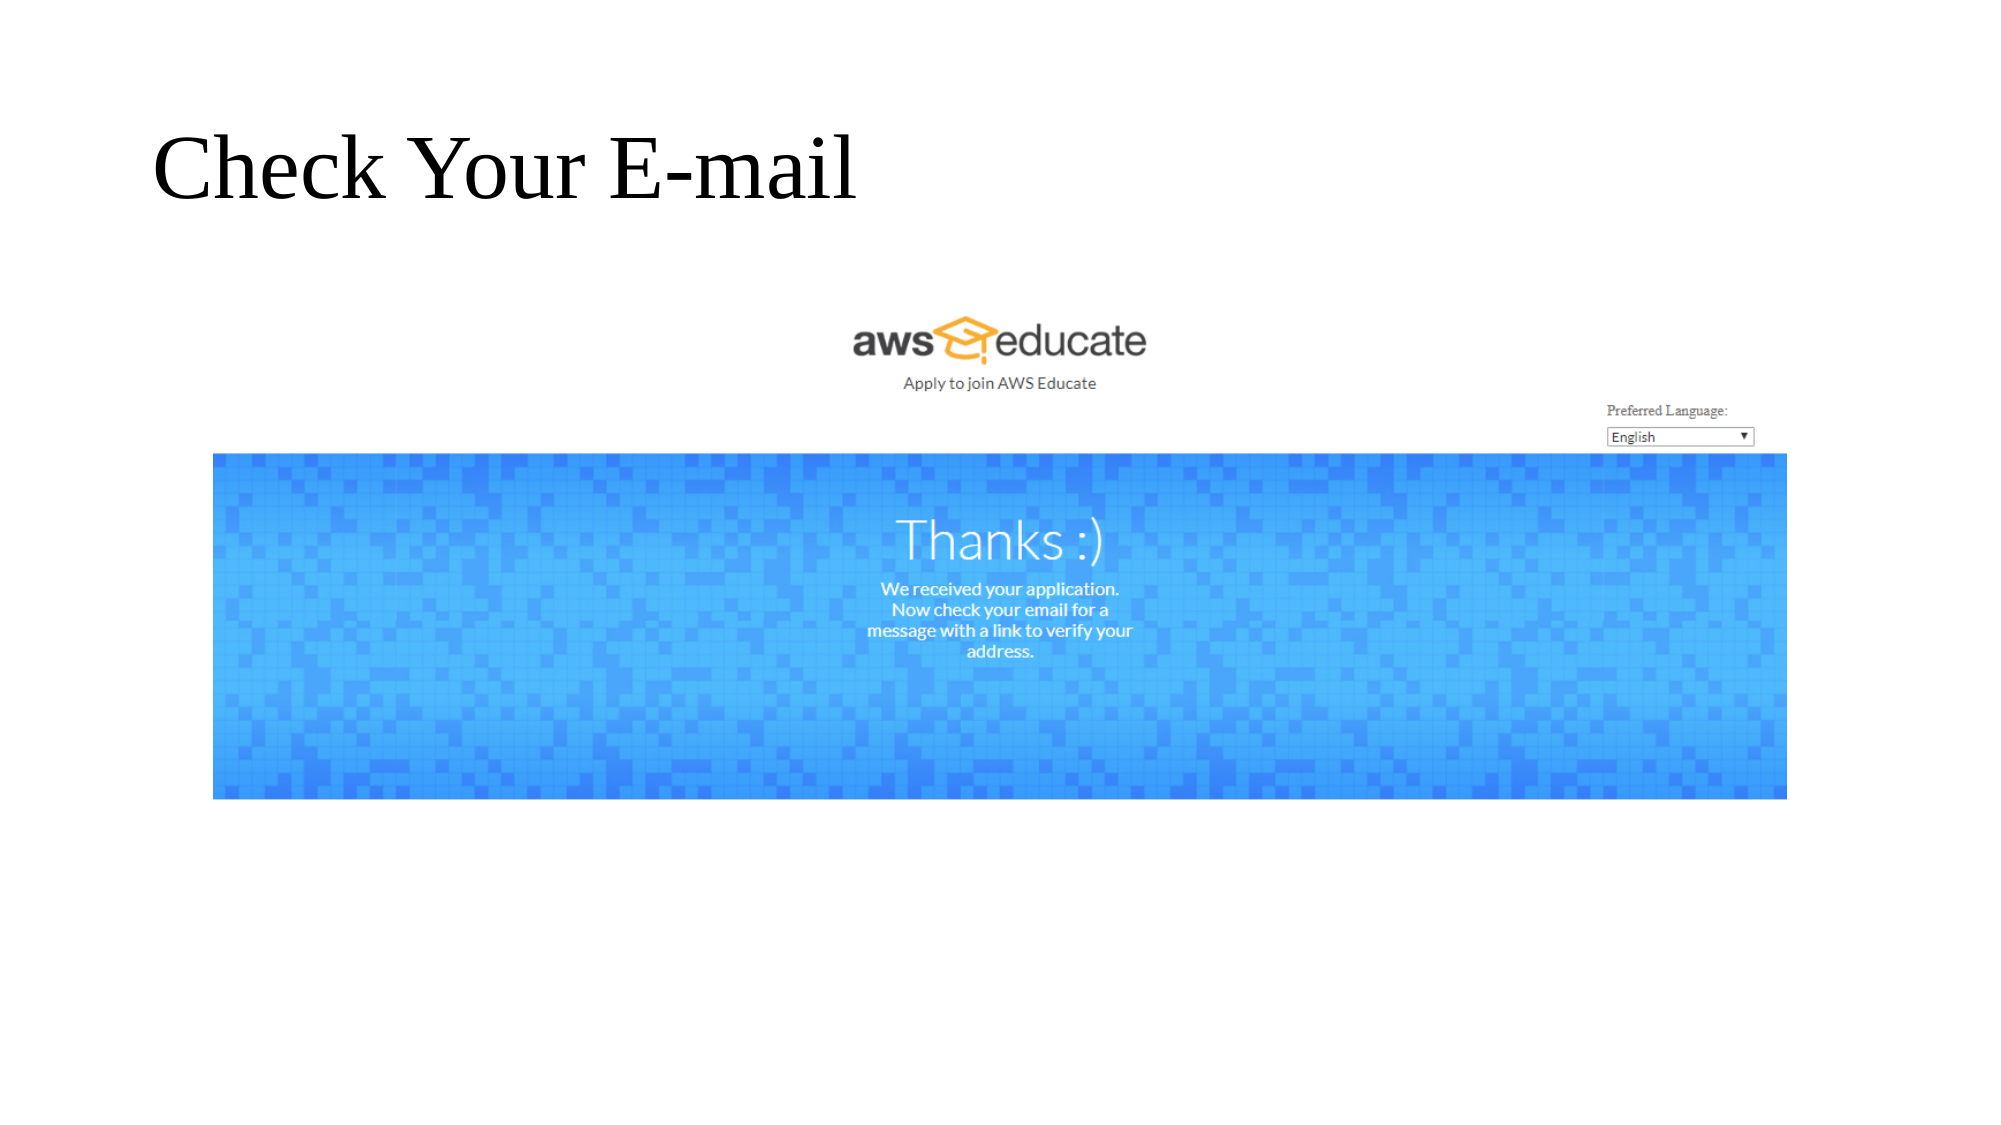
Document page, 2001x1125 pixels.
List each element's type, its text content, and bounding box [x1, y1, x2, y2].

title Check Your E-mail [137, 59, 1863, 278]
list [213, 299, 1787, 1014]
